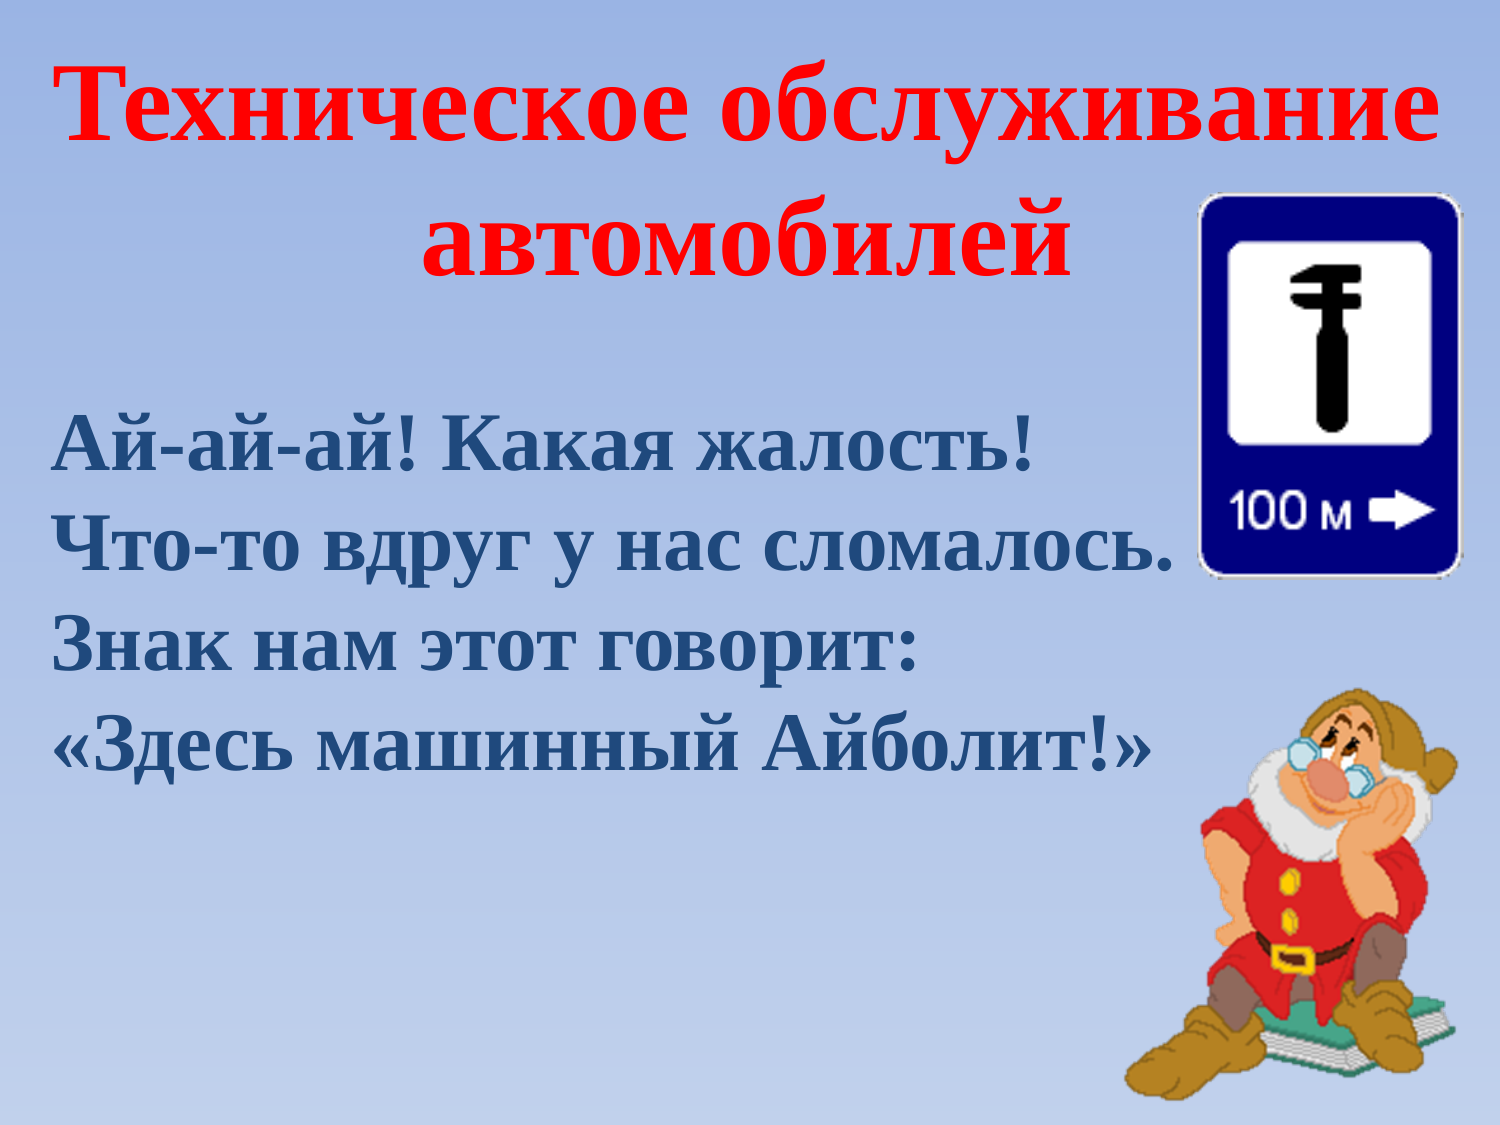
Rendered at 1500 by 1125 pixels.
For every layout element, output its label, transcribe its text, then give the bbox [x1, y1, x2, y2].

text_box Ай-ай-ай! Какая жалость! Что-то вдруг у нас сломалось. Знак нам этот говорит: «Здесь машинный Айболит!» [35, 379, 1192, 795]
text_box Техническое обслуживание автомобилей [36, 19, 1457, 305]
picture [1196, 191, 1465, 580]
picture [1113, 679, 1480, 1125]
